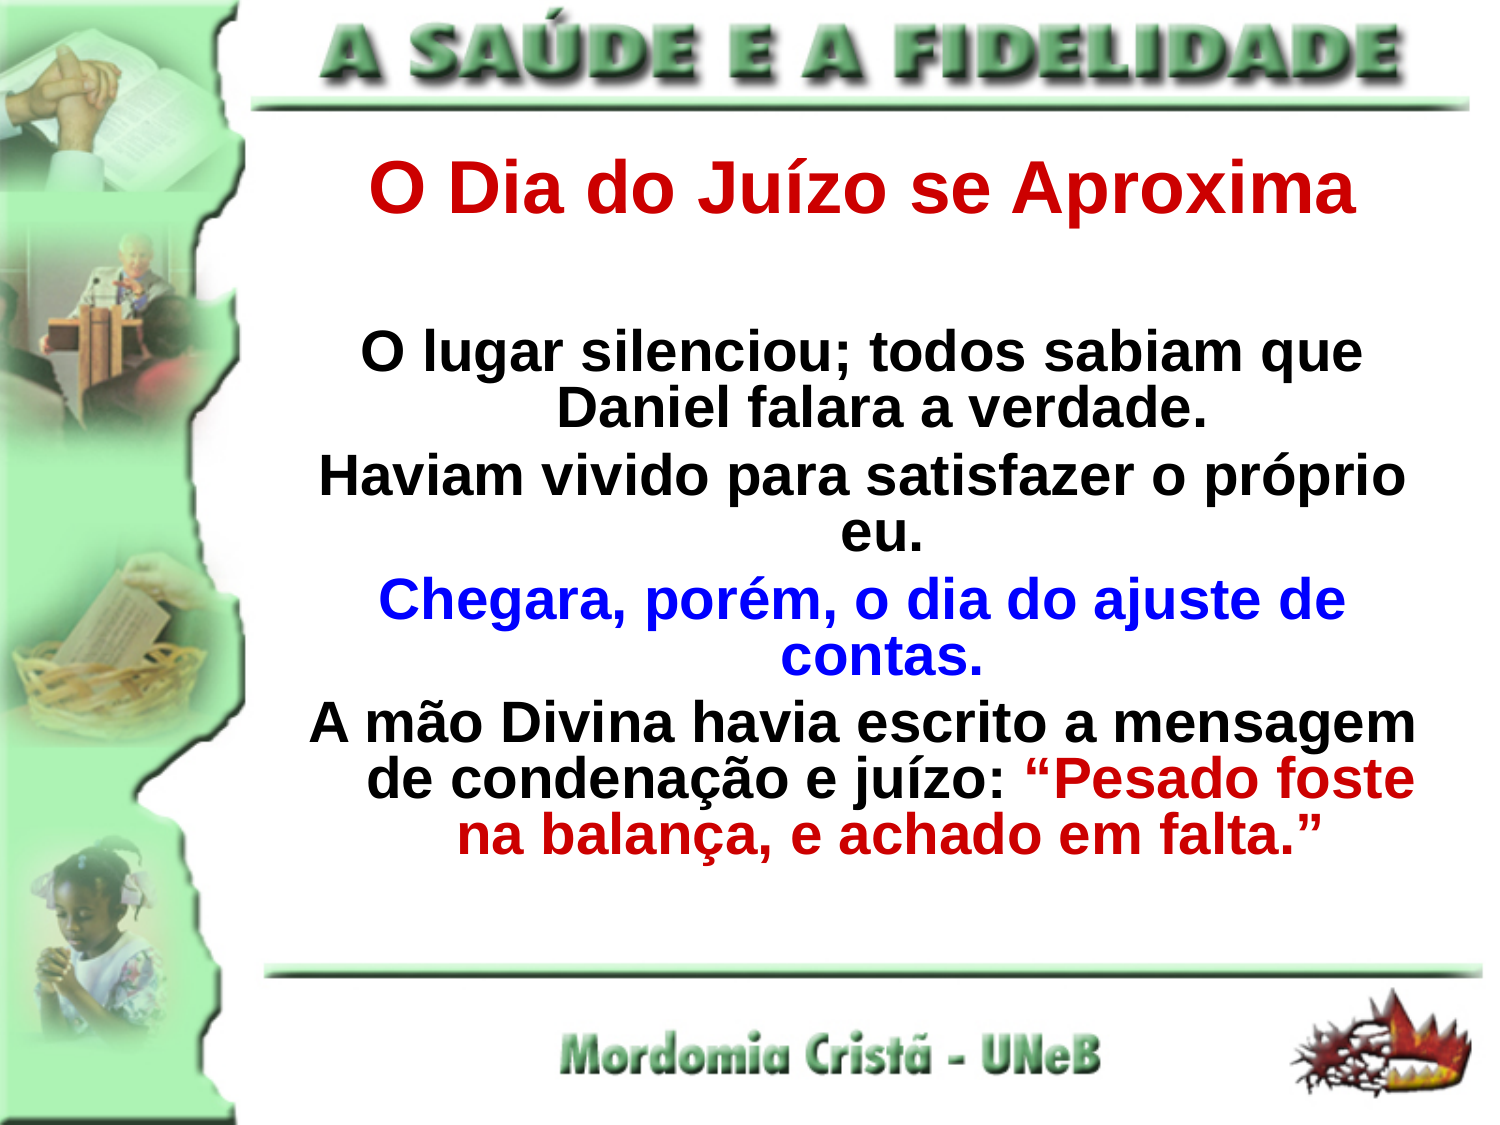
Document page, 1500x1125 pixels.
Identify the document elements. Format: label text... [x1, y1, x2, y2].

list O Dia do Juízo se Aproxima O lugar silenciou; todos sabiam que Daniel falara a verdade. Haviam vivido para satisfazer o próprio eu. Chegara, porém, o dia do ajuste de contas. A mão Divina havia escrito a mensagem de condenação e juízo: “Pesado foste na balança, e achado em falta.” [265, 148, 1461, 892]
picture [0, 0, 1500, 1125]
